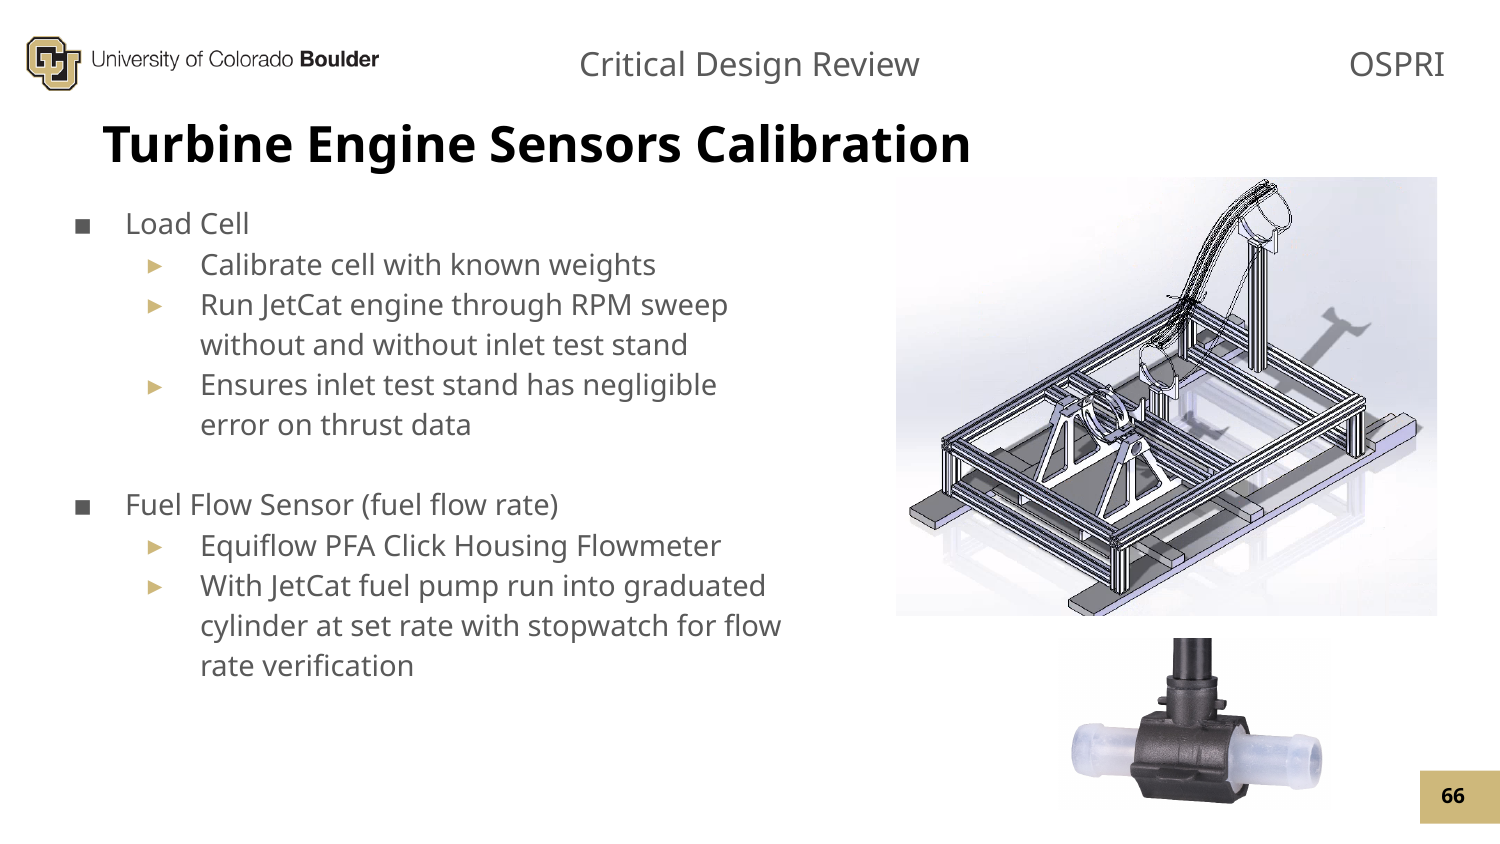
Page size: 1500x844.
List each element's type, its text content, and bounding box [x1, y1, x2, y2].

picture [895, 177, 1438, 617]
title Turbine Engine Sensors Calibration [87, 97, 1417, 192]
list Load Cell Calibrate cell with known weights Run JetCat engine through RPM sweep without and without inlet test stand Ensures inlet test stand has negligible error on thrust data Fuel Flow Sensor (fuel flow rate) Equiflow PFA Click Housing Flowmeter With JetCat fuel pump run into graduated cylinder at set rate with stopwatch for flow rate verification [35, 185, 804, 786]
picture [26, 36, 379, 91]
slide_number 66 [1389, 764, 1480, 830]
picture [1057, 638, 1331, 810]
